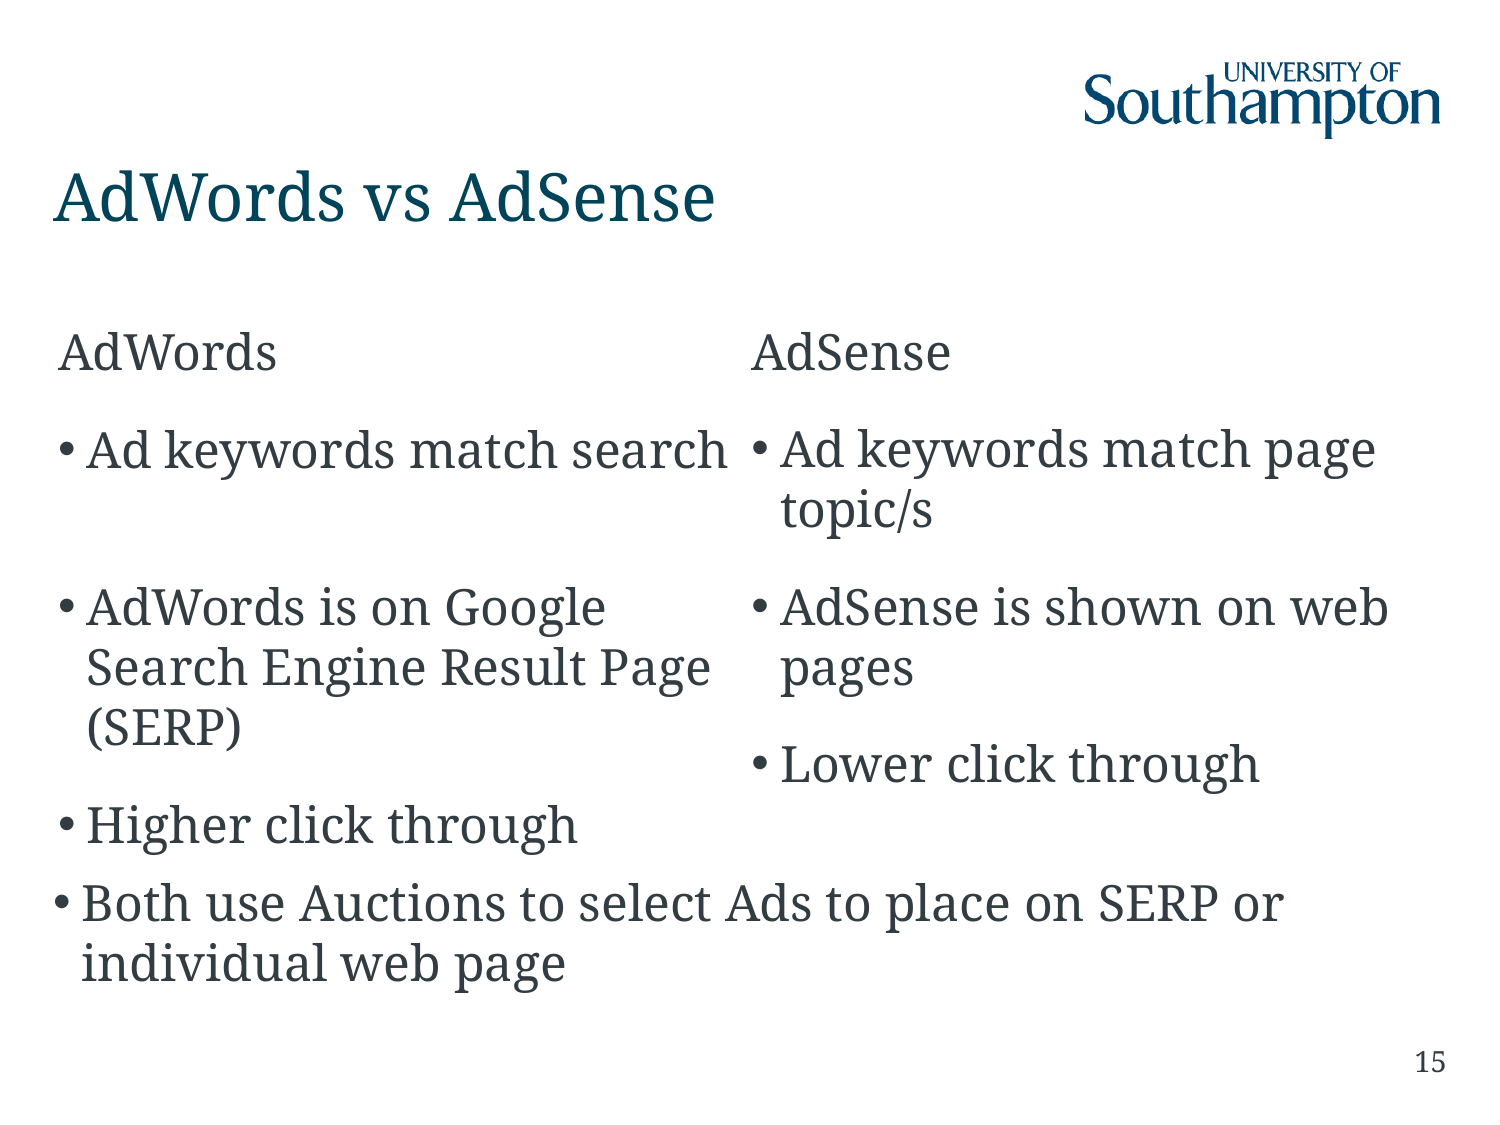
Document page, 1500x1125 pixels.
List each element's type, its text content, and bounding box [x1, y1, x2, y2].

text_box AdSense Ad keywords match page topic/s AdSense is shown on web pages Lower click through [751, 312, 1448, 722]
title AdWords vs AdSense [52, 147, 1448, 255]
picture [1085, 62, 1440, 139]
list AdWords Ad keywords match search phantom text AdWords is on Google Search Engine Result Page (SERP) Higher click through [57, 312, 751, 697]
text_box Both use Auctions to select Ads to place on SERP or individual web page [53, 863, 1447, 1082]
slide_number 15 [1159, 1035, 1448, 1088]
